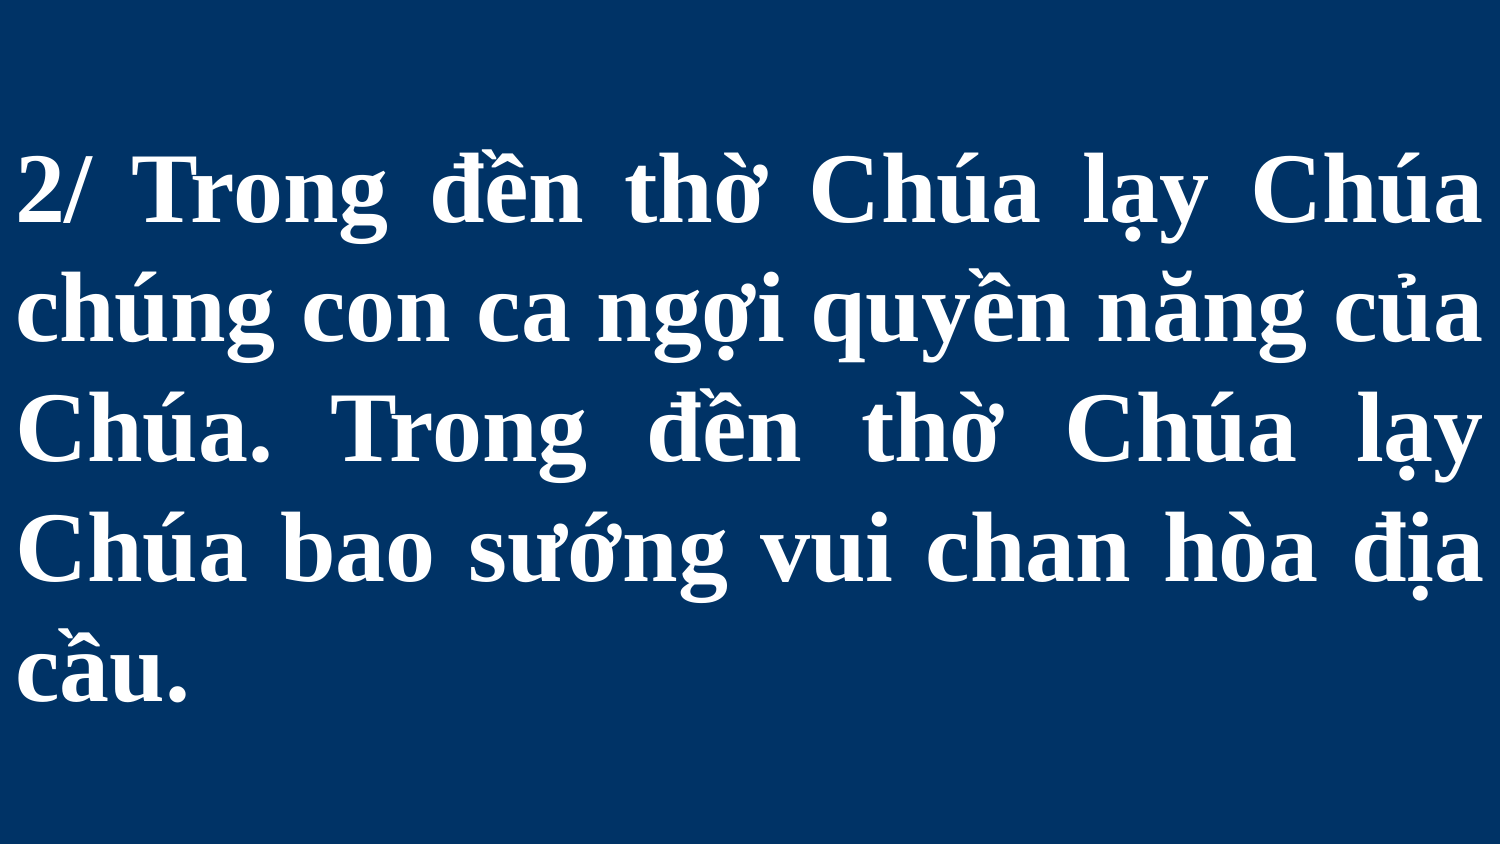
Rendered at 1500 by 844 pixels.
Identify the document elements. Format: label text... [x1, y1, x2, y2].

title 2/ Trong đền thờ Chúa lạy Chúa chúng con ca ngợi quyền năng của Chúa. Trong đền thờ Chúa lạy Chúa bao sướng vui chan hòa địa cầu. [0, 0, 1500, 844]
